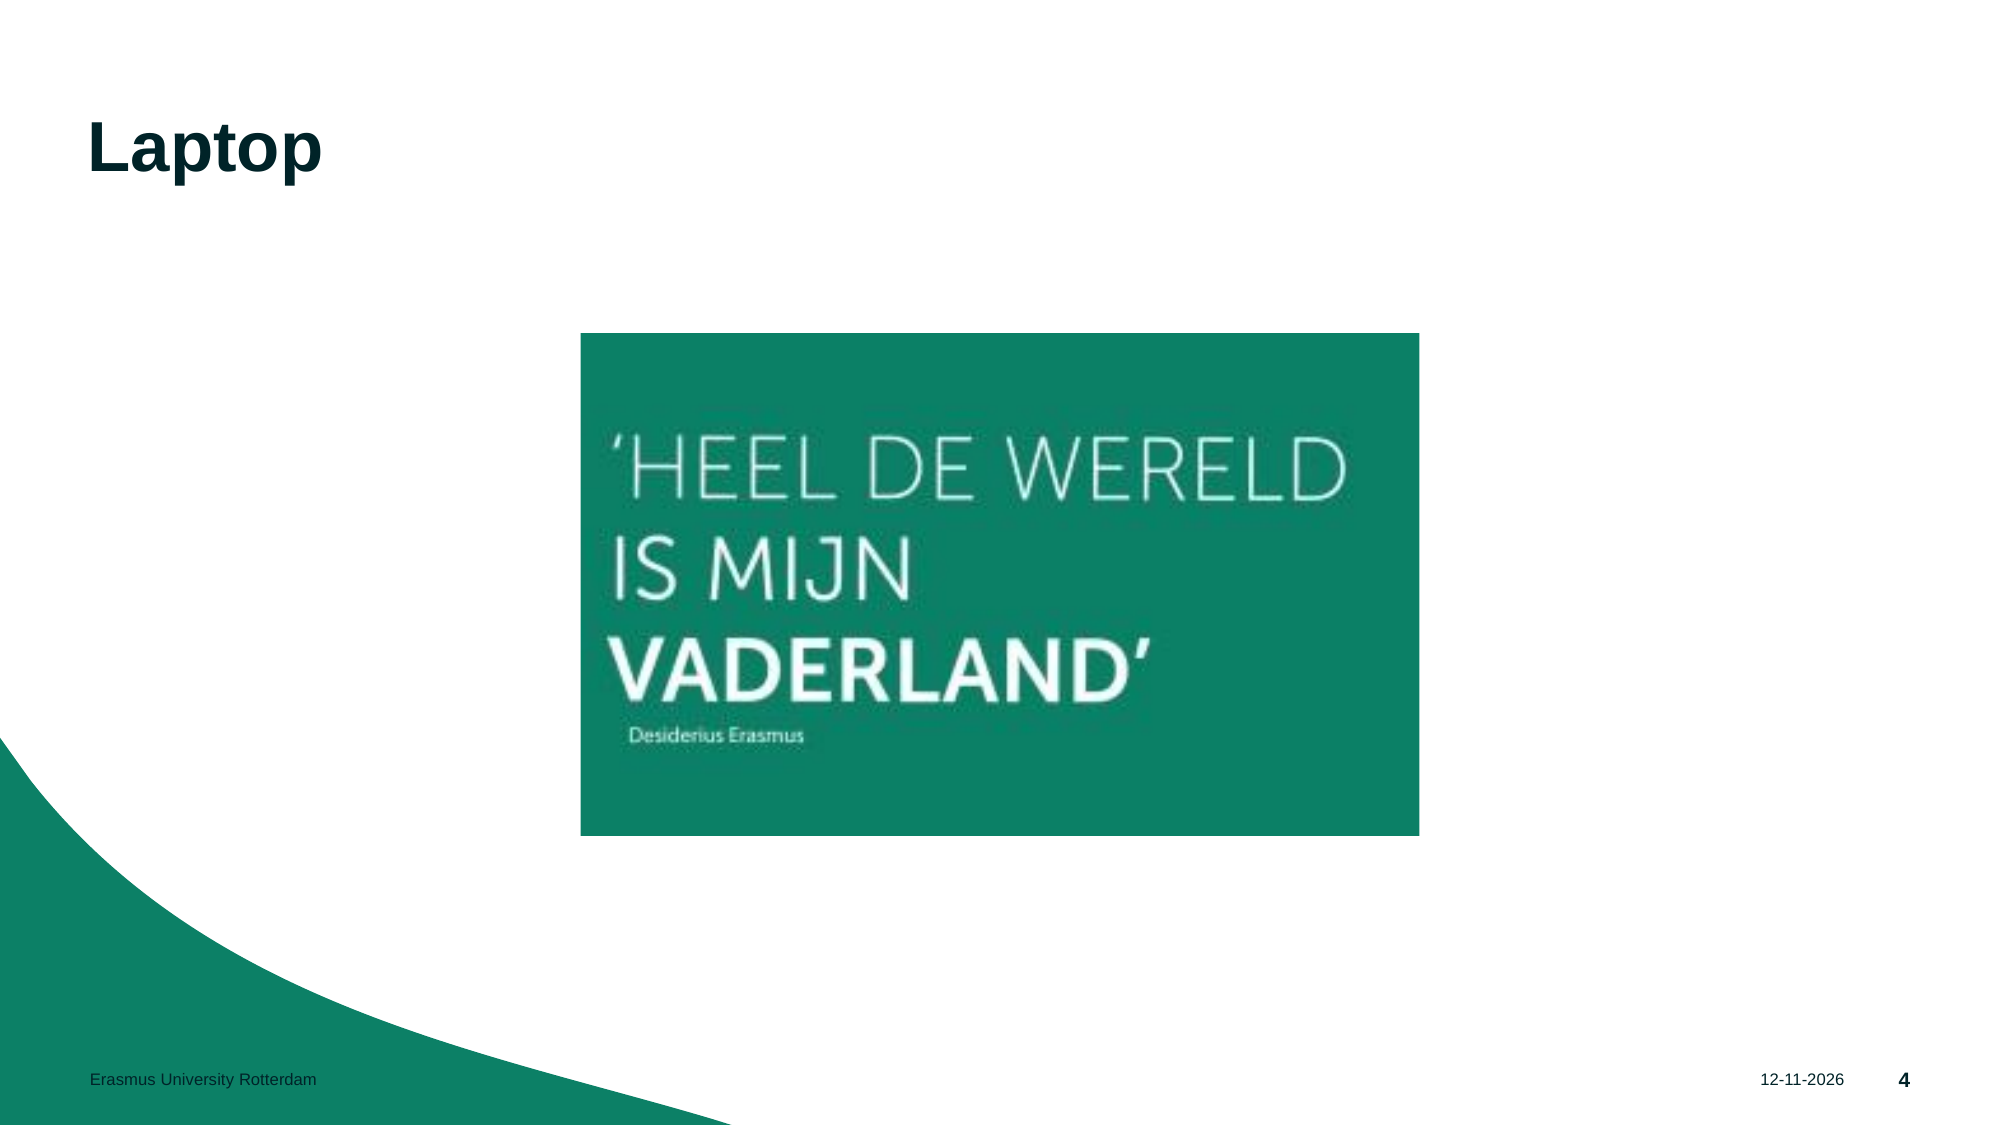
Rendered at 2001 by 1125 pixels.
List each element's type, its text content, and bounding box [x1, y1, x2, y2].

slide_number 4 [1866, 1068, 1911, 1090]
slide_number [1730, 1068, 1845, 1090]
title Laptop [87, 118, 1911, 235]
footer Erasmus University Rotterdam [89, 1068, 1708, 1090]
picture [580, 333, 1420, 836]
